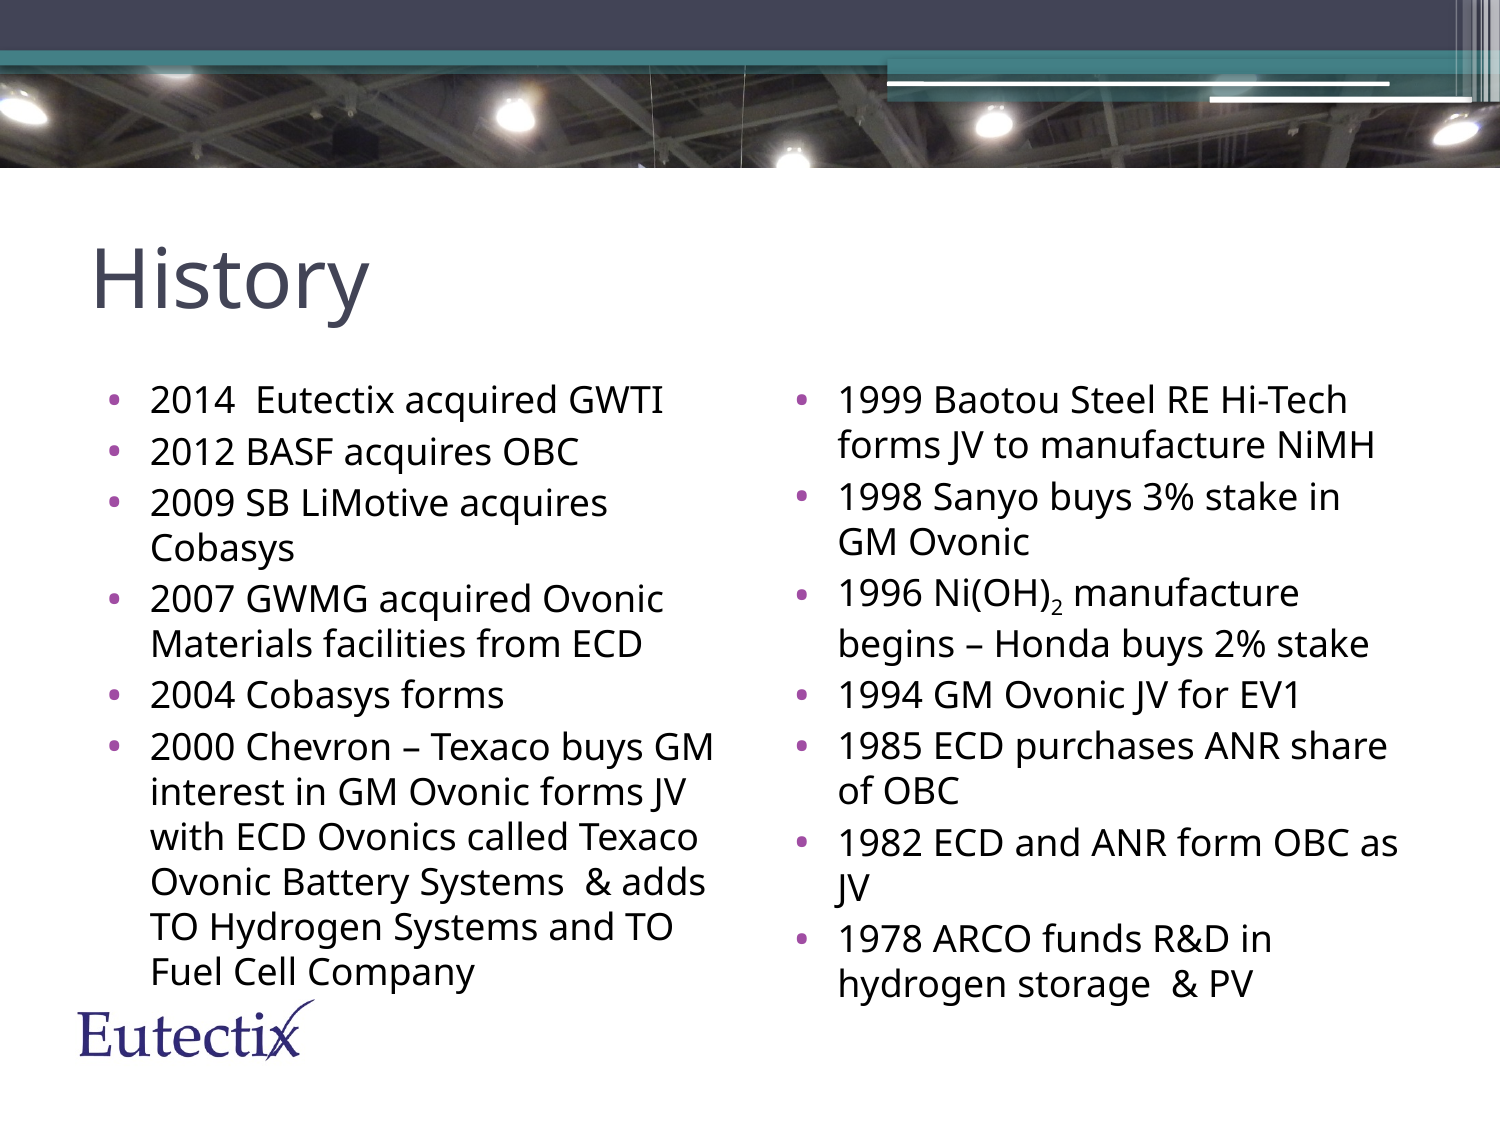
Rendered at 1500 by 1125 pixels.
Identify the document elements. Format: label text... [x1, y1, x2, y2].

picture [0, 74, 1500, 168]
list 2014 Eutectix acquired GWTI 2012 BASF acquires OBC 2009 SB LiMotive acquires Cobasys 2007 GWMG acquired Ovonic Materials facilities from ECD 2004 Cobasys forms 2000 Chevron – Texaco buys GM interest in GM Ovonic forms JV with ECD Ovonics called Texaco Ovonic Battery Systems & adds TO Hydrogen Systems and TO Fuel Cell Company [75, 368, 738, 1112]
list 1999 Baotou Steel RE Hi-Tech forms JV to manufacture NiMH 1998 Sanyo buys 3% stake in GM Ovonic 1996 Ni(OH)2 manufacture begins – Honda buys 2% stake 1994 GM Ovonic JV for EV1 1985 ECD purchases ANR share of OBC 1982 ECD and ANR form OBC as JV 1978 ARCO funds R&D in hydrogen storage & PV [762, 368, 1425, 1112]
title History [75, 187, 1425, 363]
